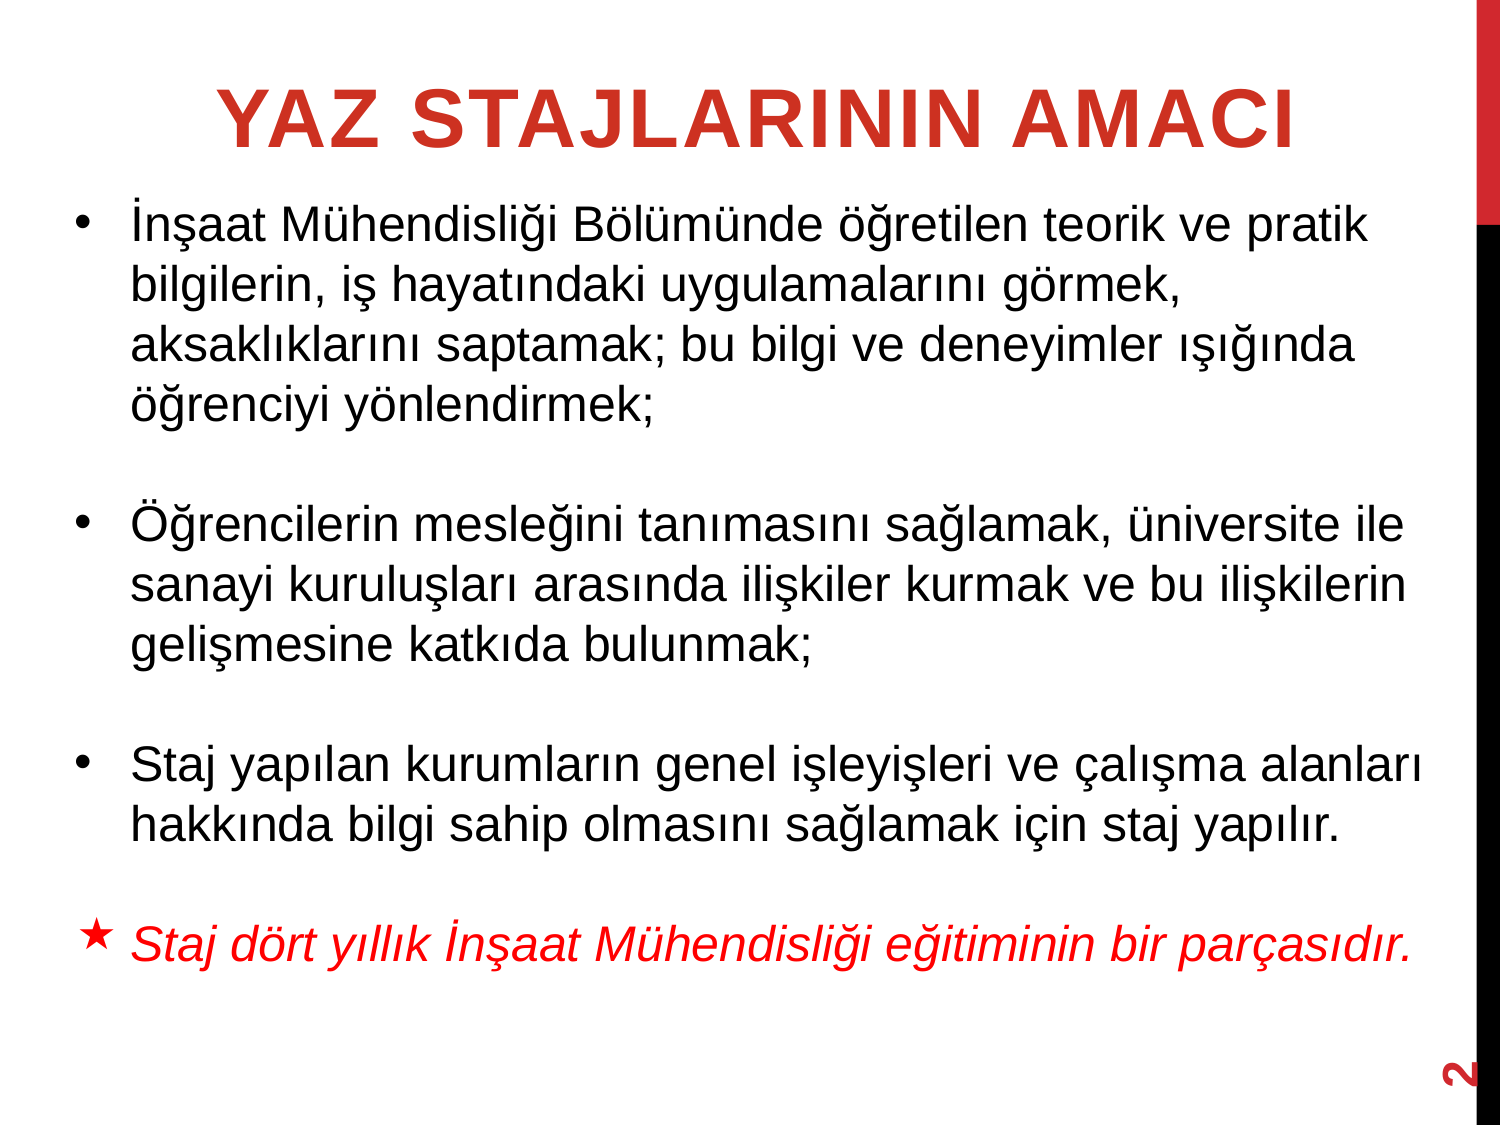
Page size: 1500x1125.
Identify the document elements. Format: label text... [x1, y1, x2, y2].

slide_number 2 [1427, 887, 1488, 1104]
text_box İnşaat Mühendisliği Bölümünde öğretilen teorik ve pratik bilgilerin, iş hayatındaki uygulamalarını görmek, aksaklıklarını saptamak; bu bilgi ve deneyimler ışığında öğrenciyi yönlendirmek; Öğrencilerin mesleğini tanımasını sağlamak, üniversite ile sanayi kuruluşları arasında ilişkiler kurmak ve bu ilişkilerin gelişmesine katkıda bulunmak; Staj yapılan kurumların genel işleyişleri ve çalışma alanları hakkında bilgi sahip olmasını sağlamak için staj yapılır. Staj dört yıllık İnşaat Mühendisliği eğitiminin bir parçasıdır. [59, 184, 1442, 980]
text_box YAZ STAJLARININ AMACI [64, 56, 1447, 172]
